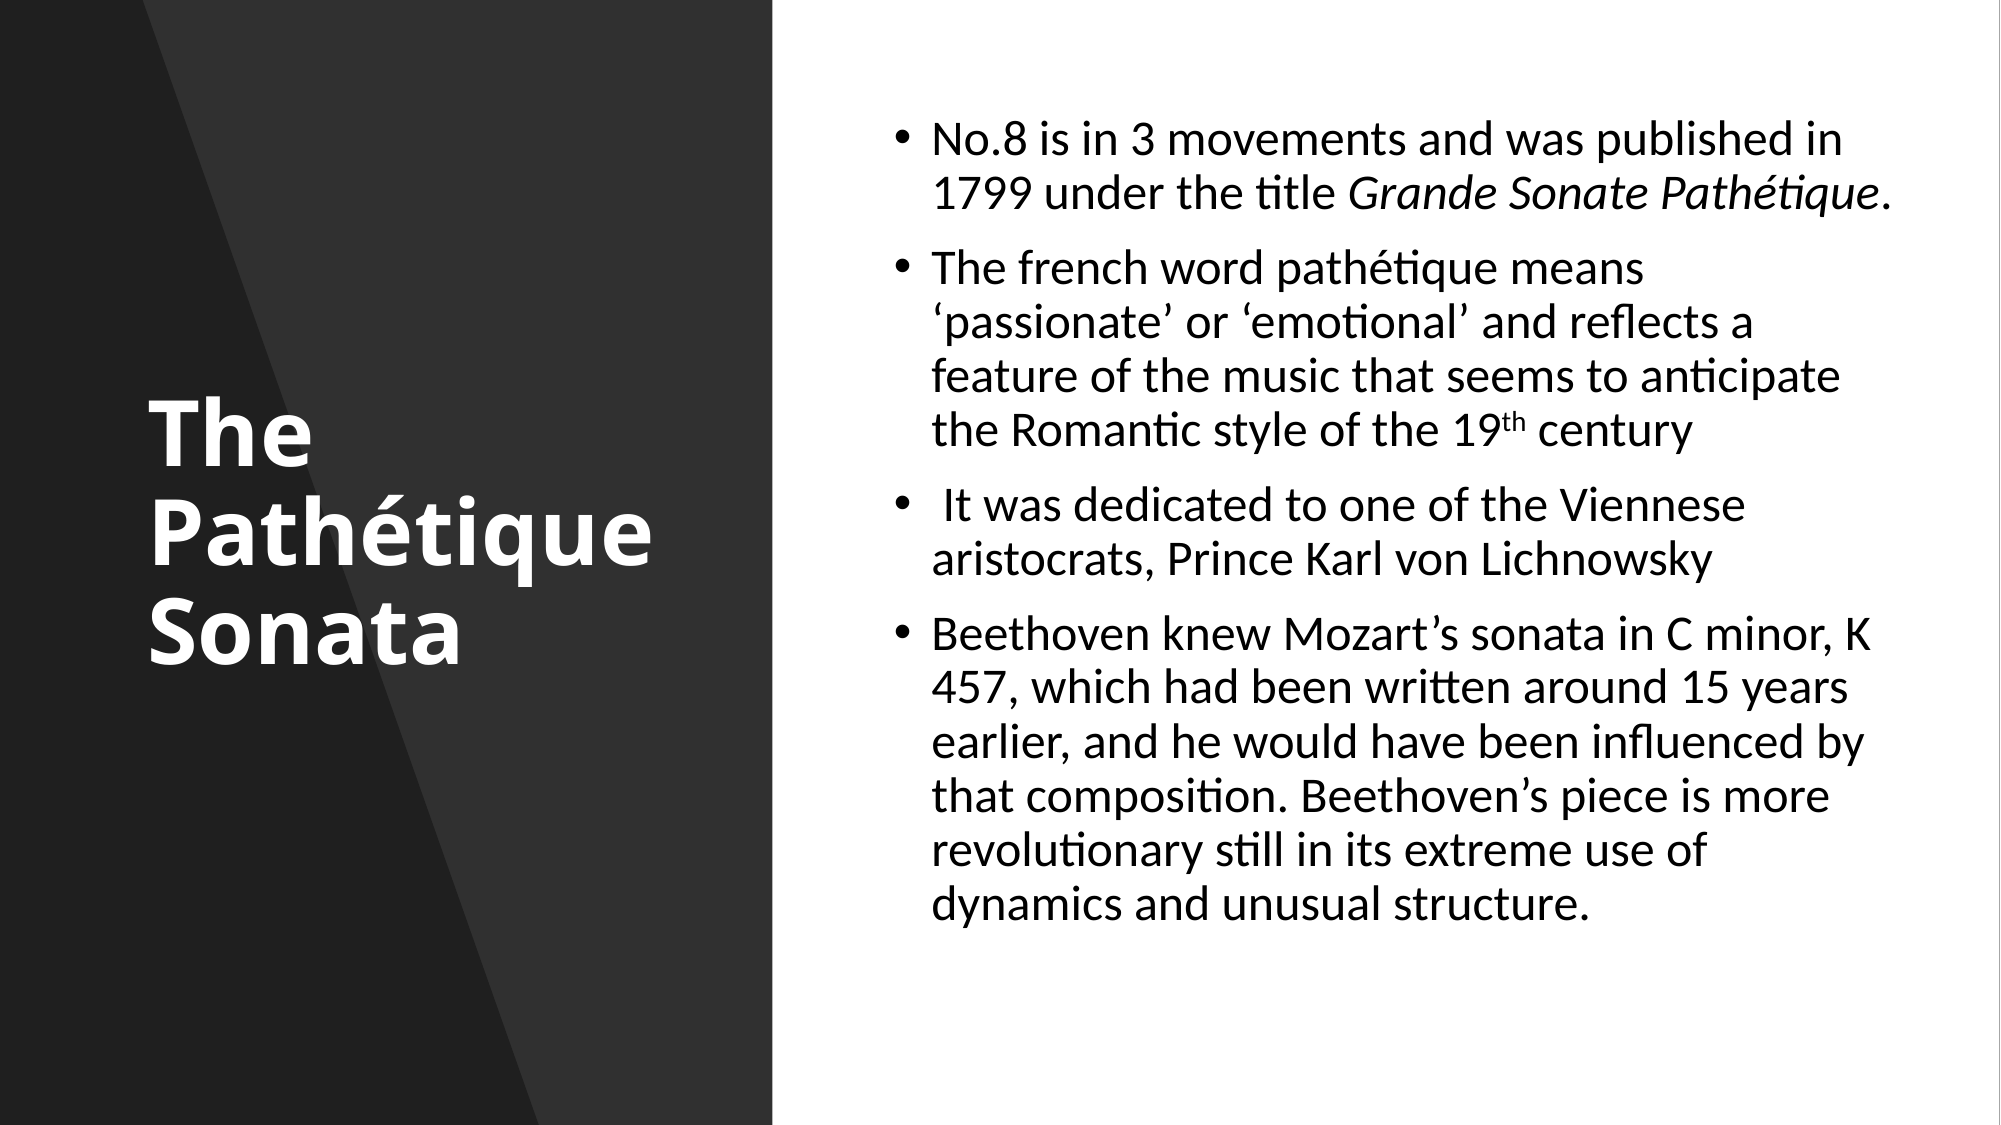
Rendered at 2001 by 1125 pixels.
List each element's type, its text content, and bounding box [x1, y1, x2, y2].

title The Pathétique Sonata [131, 105, 671, 967]
text_box [773, 0, 2000, 1125]
text_box [0, 0, 540, 1125]
text_box [145, 0, 773, 1125]
list No.8 is in 3 movements and was published in 1799 under the title Grande Sonate Pathétique. The french word pathétique means ‘passionate’ or ‘emotional’ and reflects a feature of the music that seems to anticipate the Romantic style of the 19th century It was dedicated to one of the Viennese aristocrats, Prince Karl von Lichnowsky Beethoven knew Mozart’s sonata in C minor, K 457, which had been written around 15 years earlier, and he would have been influenced by that composition. Beethoven’s piece is more revolutionary still in its extreme use of dynamics and unusual structure. [878, 105, 1910, 967]
